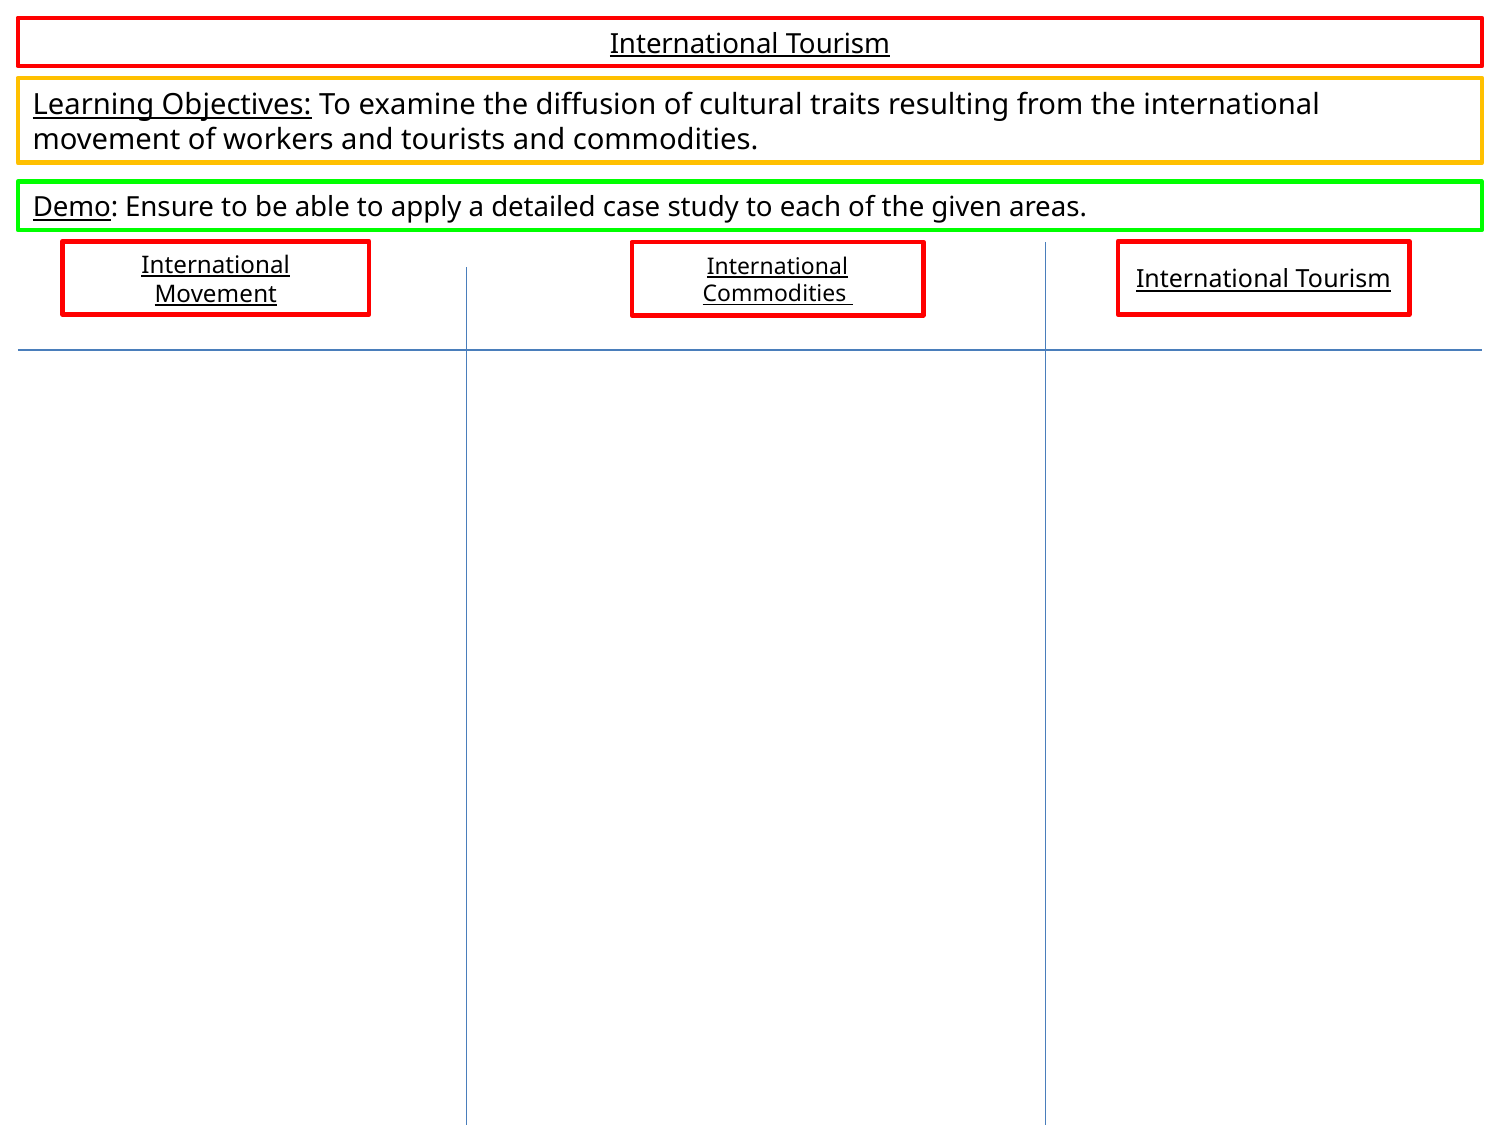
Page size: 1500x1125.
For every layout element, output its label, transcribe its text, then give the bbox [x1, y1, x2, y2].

text_box International Tourism [17, 17, 1482, 66]
text_box International Movement [62, 241, 370, 315]
text_box Learning Objectives: To examine the diffusion of cultural traits resulting from the international movement of workers and tourists and commodities. [17, 78, 1482, 163]
text_box International Commodities [631, 242, 924, 316]
text_box International Tourism [1117, 241, 1410, 315]
text_box Demo: Ensure to be able to apply a detailed case study to each of the given areas. [17, 181, 1482, 230]
